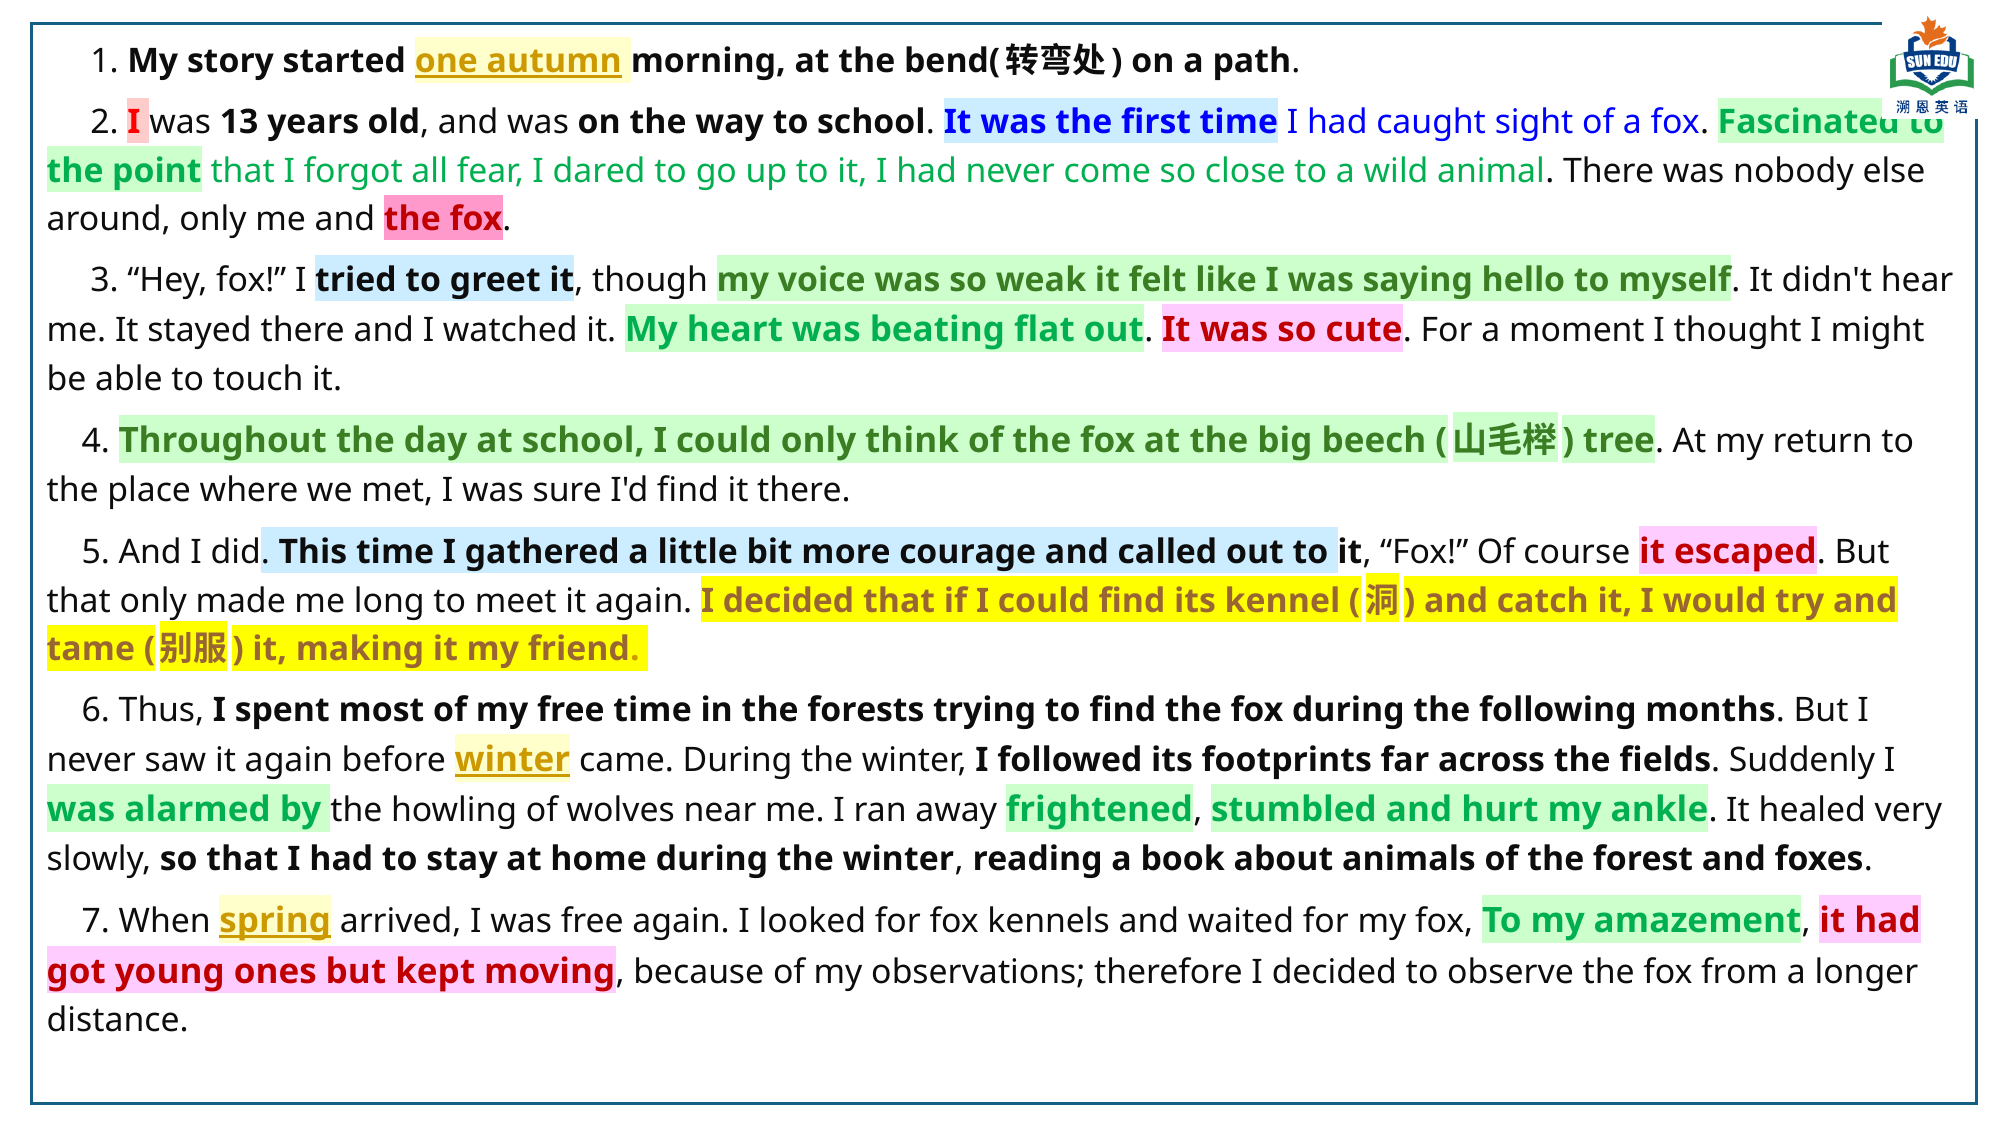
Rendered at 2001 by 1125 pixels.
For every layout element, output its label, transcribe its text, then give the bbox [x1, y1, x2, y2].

list 1. My story started one autumn morning, at the bend(转弯处) on a path. 2. I was 13 years old, and was on the way to school. It was the first time I had caught sight of a fox. Fascinated to the point that I forgot all fear, I dared to go up to it, I had never come so close to a wild animal. There was nobody else around, only me and the fox. 3. “Hey, fox!” I tried to greet it, though my voice was so weak it felt like I was saying hello to myself. It didn't hear me. It stayed there and I watched it. My heart was beating flat out. It was so cute. For a moment I thought I might be able to touch it. 4. Throughout the day at school, I could only think of the fox at the big beech (山毛榉) tree. At my return to the place where we met, I was sure I'd find it there. 5. And I did. This time I gathered a little bit more courage and called out to it, “Fox!” Of course it escaped. But that only made me long to meet it again. I decided that if I could find its kennel (洞) and catch it, I would try and tame (别服) it, making it my friend. 6. Thus, I spent most of my free time in the forests trying to find the fox during the following months. But I never saw it again before winter came. During the winter, I followed its footprints far across the fields. Suddenly I was alarmed by the howling of wolves near me. I ran away frightened, stumbled and hurt my ankle. It healed very slowly, so that I had to stay at home during the winter, reading a book about animals of the forest and foxes. 7. When spring arrived, I was free again. I looked for fox kennels and waited for my fox, To my amazement, it had got young ones but kept moving, because of my observations; therefore I decided to observe the fox from a longer distance. [30, 22, 1978, 1105]
picture [1882, 12, 1984, 120]
